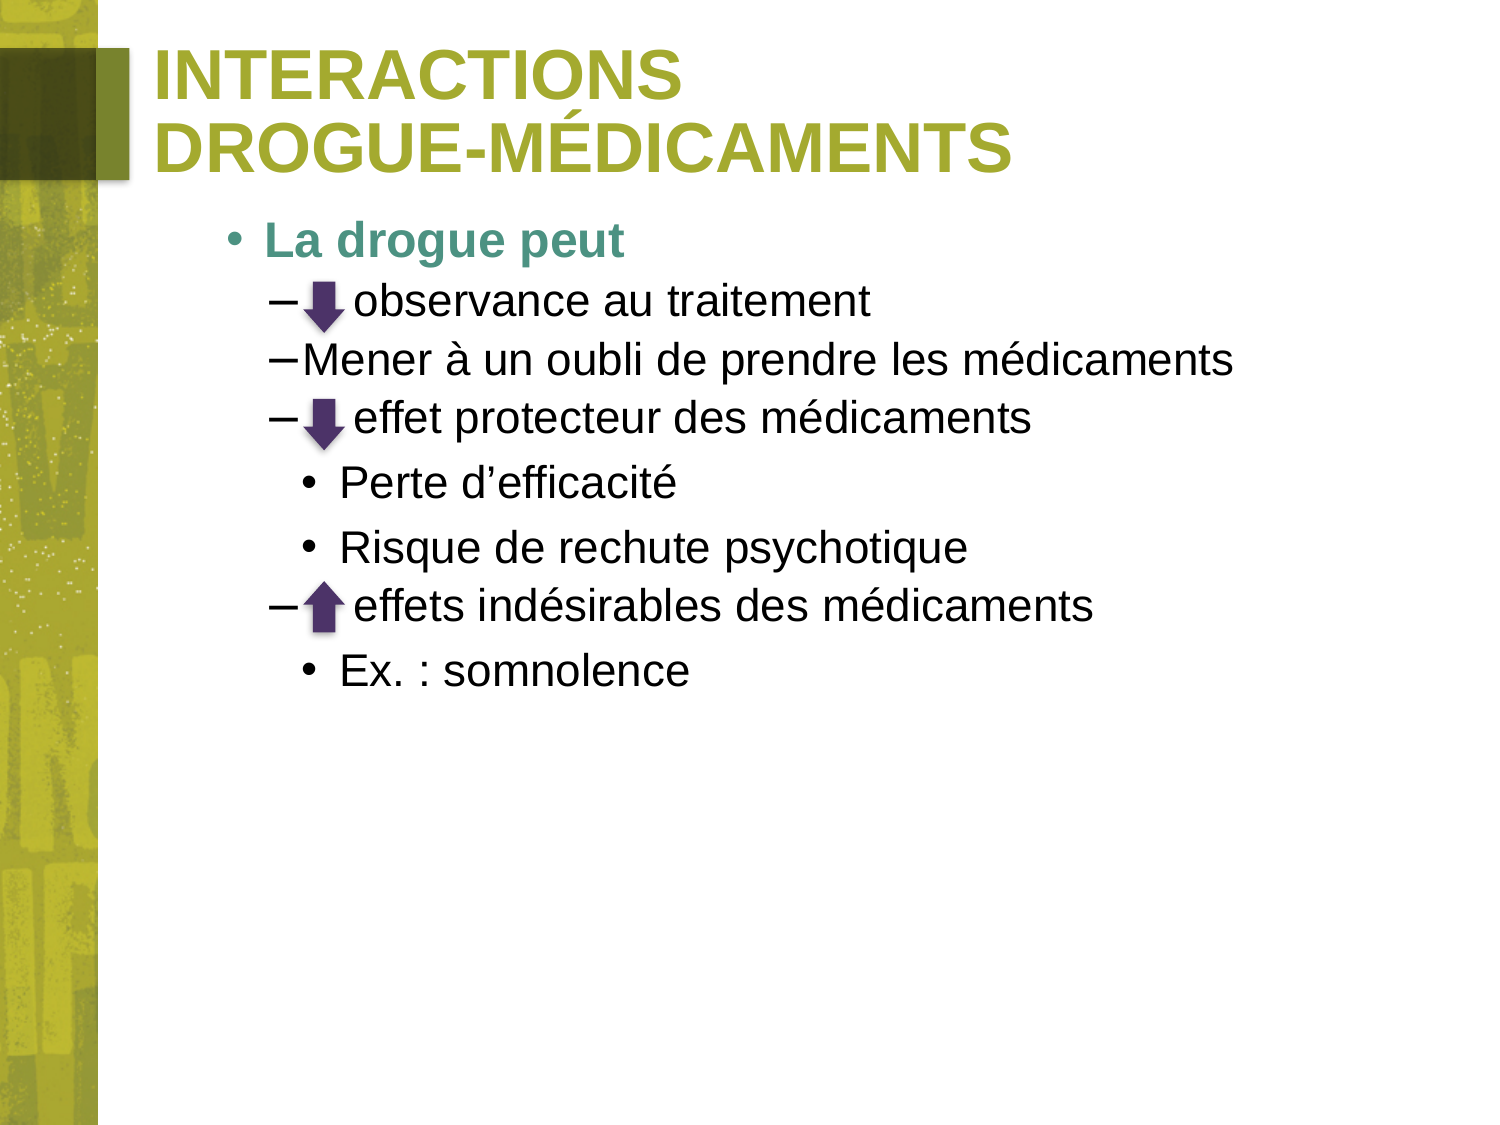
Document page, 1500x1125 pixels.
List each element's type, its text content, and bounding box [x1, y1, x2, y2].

picture [0, 0, 98, 48]
text_box [302, 280, 346, 334]
picture [0, 181, 98, 1125]
title Interactions drogue-médicaments [138, 37, 1463, 192]
text_box [302, 398, 346, 452]
text_box [302, 580, 346, 634]
list La drogue peut observance au traitement Mener à un oubli de prendre les médicaments effet protecteur des médicaments Perte d’efficacité Risque de rechute psychotique effets indésirables des médicaments Ex. : somnolence [211, 204, 1462, 1049]
